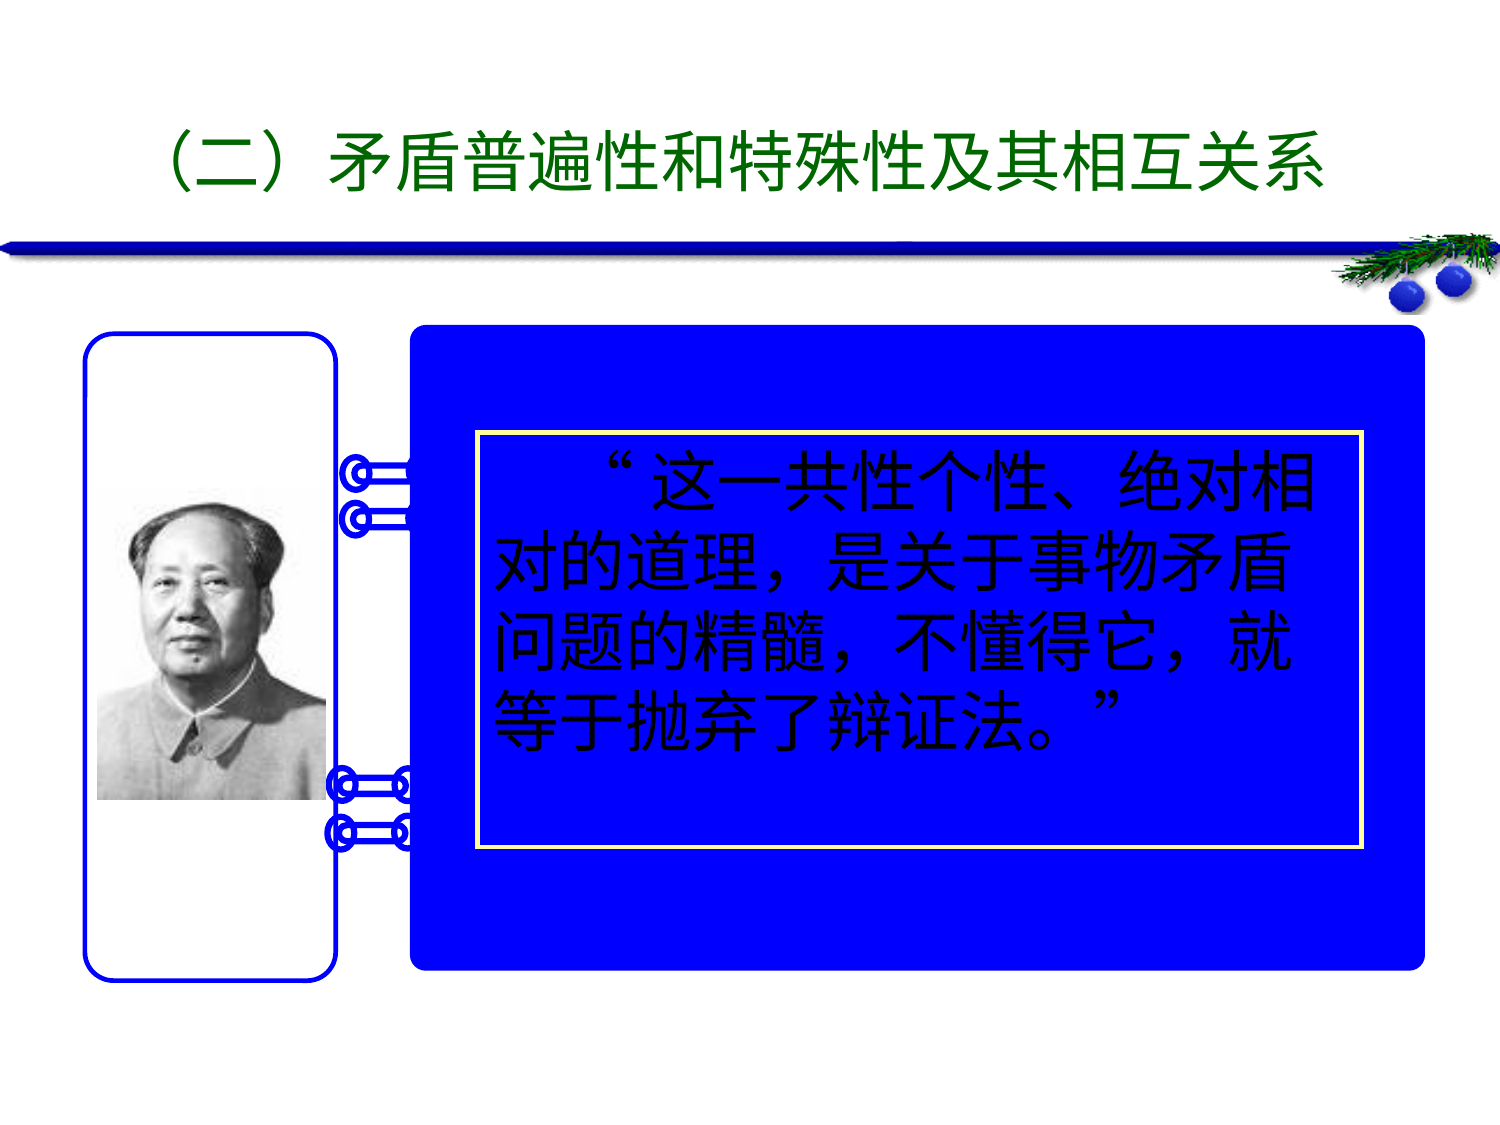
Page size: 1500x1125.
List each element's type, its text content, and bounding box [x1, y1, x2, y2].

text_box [84, 324, 1426, 981]
text_box （二）矛盾普遍性和特殊性及其相互关系 [112, 112, 1350, 208]
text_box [0, 228, 1500, 315]
